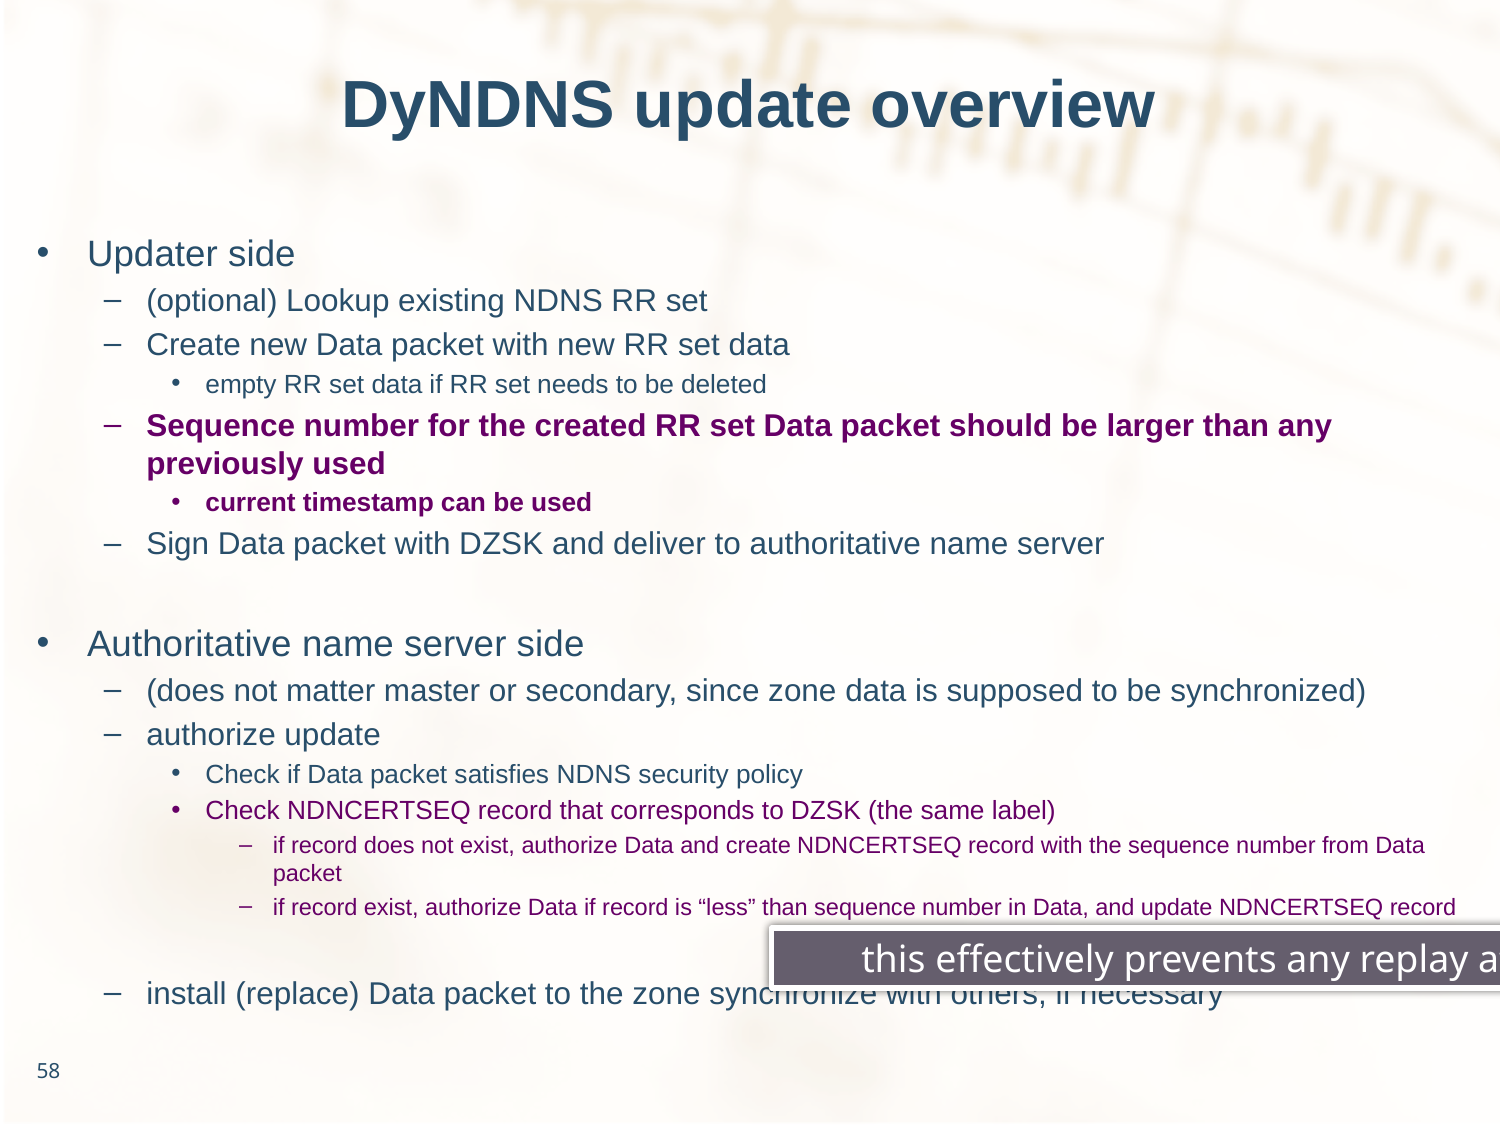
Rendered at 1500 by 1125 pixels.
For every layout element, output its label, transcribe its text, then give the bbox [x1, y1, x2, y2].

text_box this effectively prevents any replay attack [769, 925, 1500, 991]
picture [0, 0, 1500, 1125]
title DyNDNS update overview [21, 3, 1476, 200]
slide_number 58 [21, 1042, 110, 1102]
list Updater side (optional) Lookup existing NDNS RR set Create new Data packet with new RR set data empty RR set data if RR set needs to be deleted Sequence number for the created RR set Data packet should be larger than any previously used current timestamp can be used Sign Data packet with DZSK and deliver to authoritative name server Authoritative name server side (does not matter master or secondary, since zone data is supposed to be synchronized) authorize update Check if Data packet satisfies NDNS security policy Check NDNCERTSEQ record that corresponds to DZSK (the same label) if record does not exist, authorize Data and create NDNCERTSEQ record with the sequence number from Data packet if record exist, authorize Data if record is “less” than sequence number in Data, and update NDNCERTSEQ record install (replace) Data packet to the zone synchronize with others, if necessary [21, 222, 1476, 1041]
